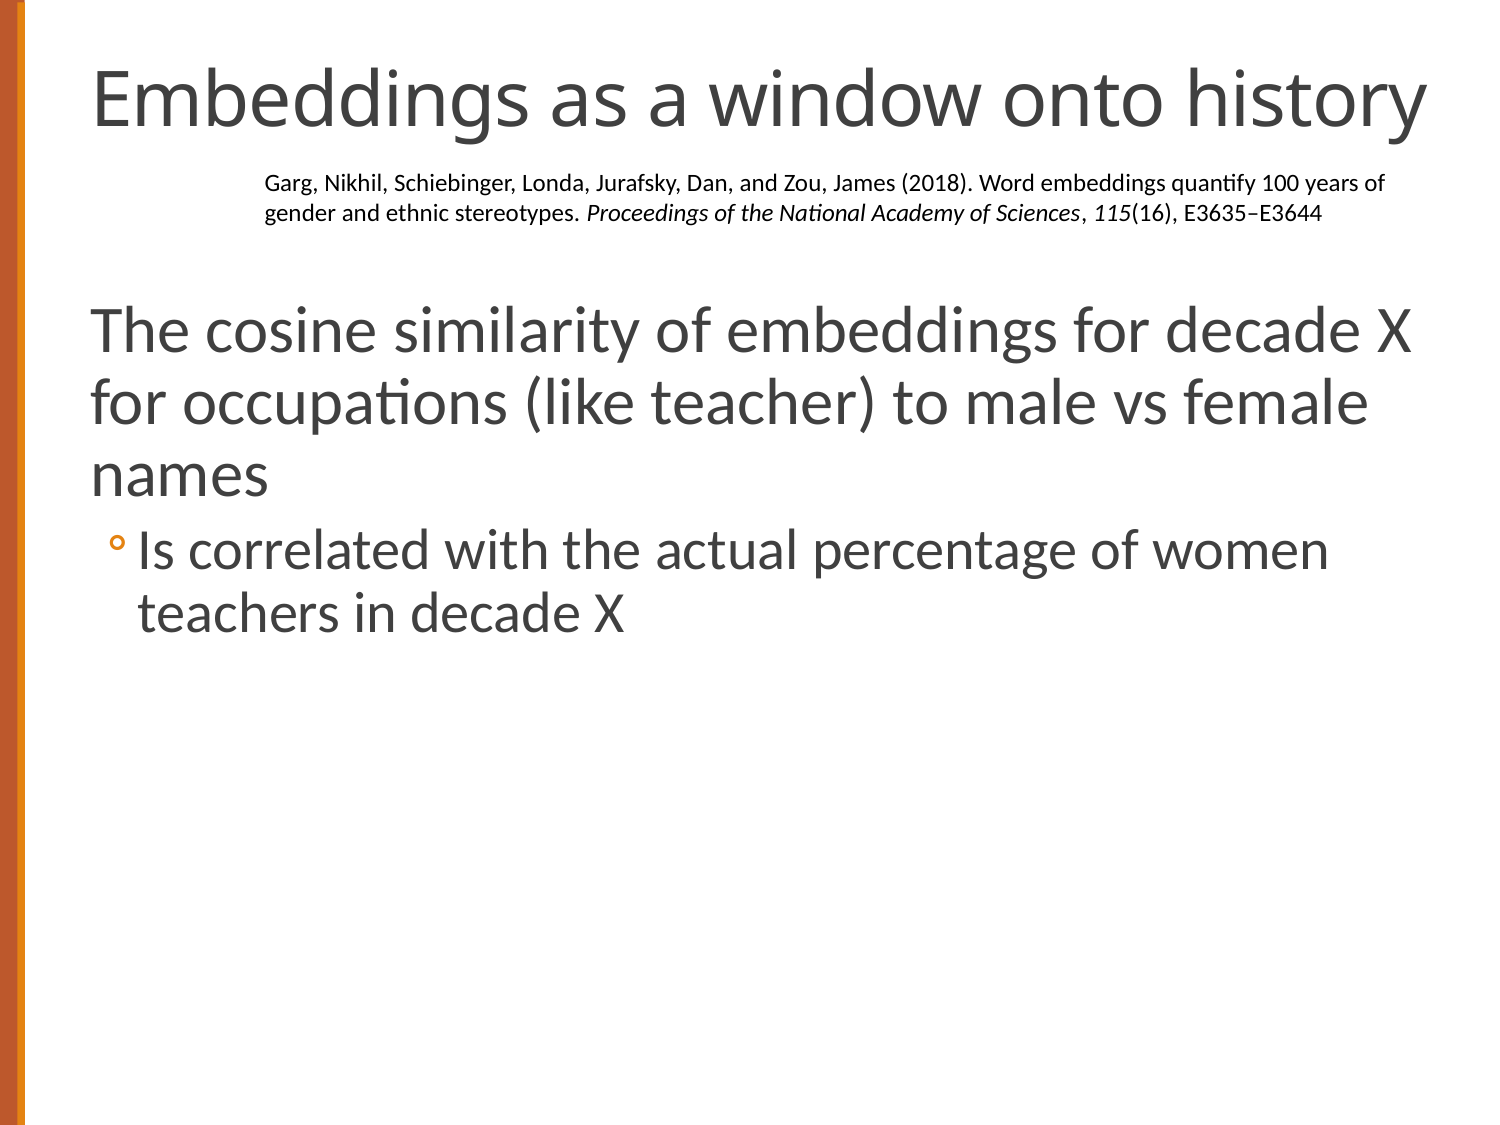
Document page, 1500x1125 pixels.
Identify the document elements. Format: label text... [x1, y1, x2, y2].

text_box Garg, Nikhil, Schiebinger, Londa, Jurafsky, Dan, and Zou, James (2018). Word embeddings quantify 100 years of gender and ethnic stereotypes. Proceedings of the National Academy of Sciences, 115(16), E3635–E3644 [249, 158, 1478, 234]
list The cosine similarity of embeddings for decade X for occupations (like teacher) to male vs female names Is correlated with the actual percentage of women teachers in decade X [75, 287, 1500, 1050]
title Embeddings as a window onto history [75, 47, 1478, 150]
